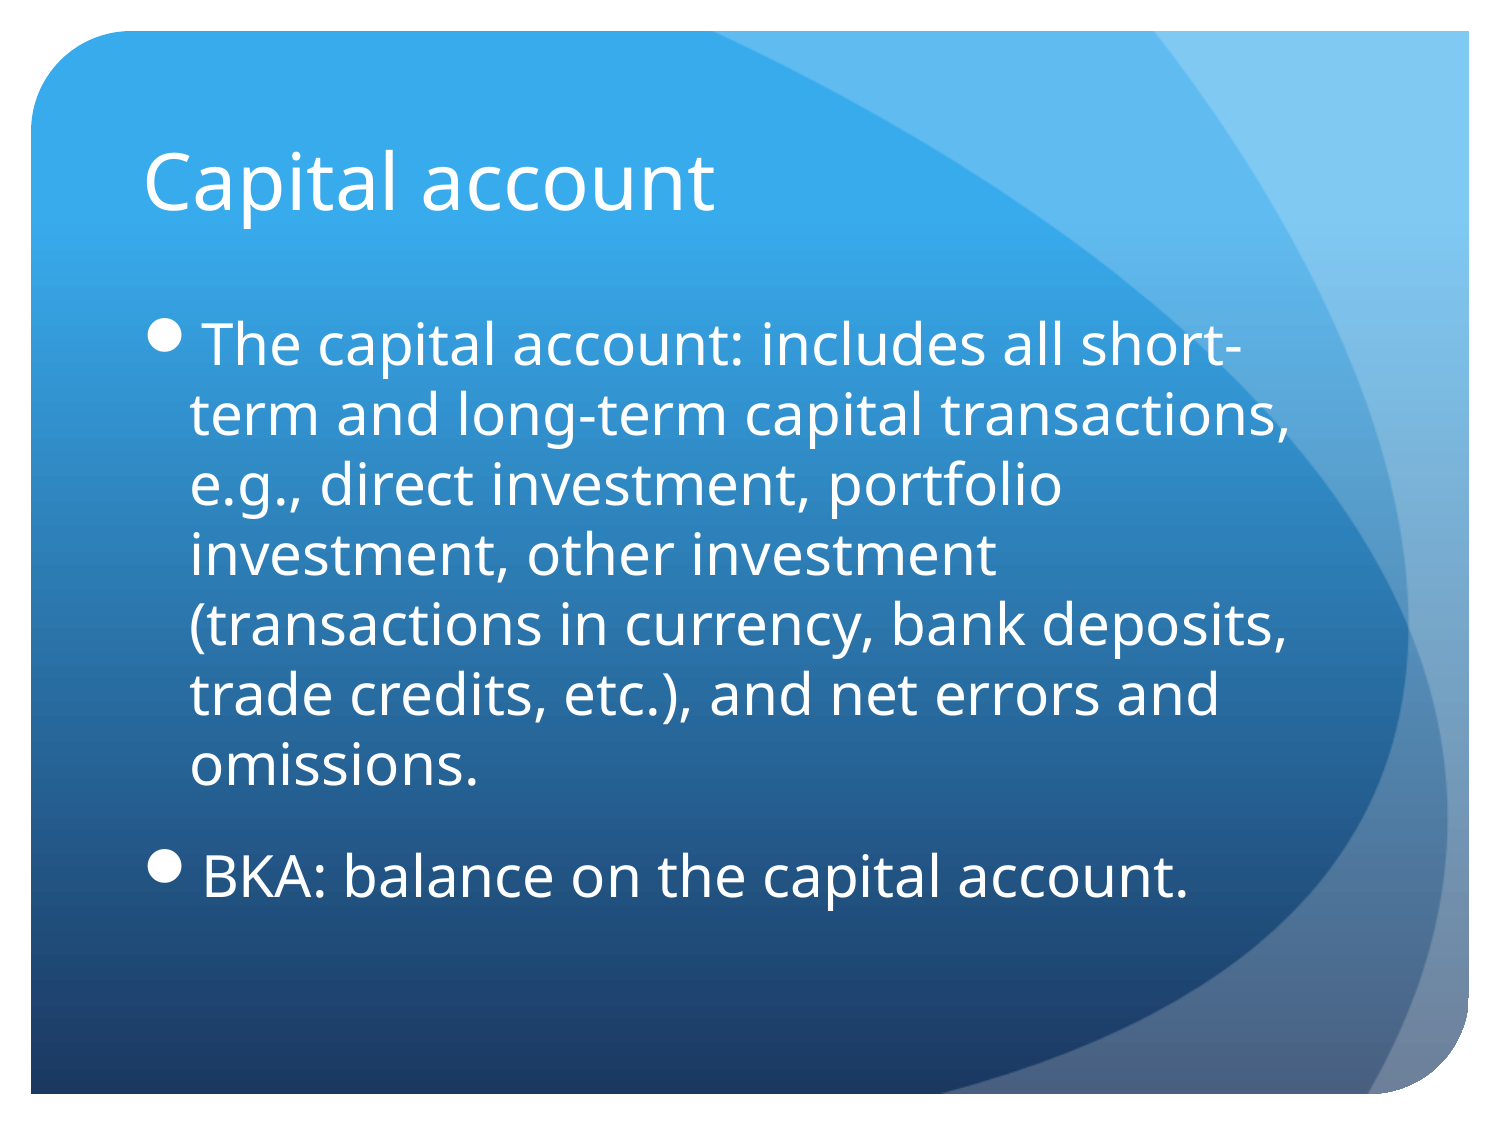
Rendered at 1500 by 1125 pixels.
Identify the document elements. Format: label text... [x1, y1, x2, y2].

title Capital account [127, 62, 1372, 234]
list The capital account: includes all short-term and long-term capital transactions, e.g., direct investment, portfolio investment, other investment (transactions in currency, bank deposits, trade credits, etc.), and net errors and omissions. BKA: balance on the capital account. [127, 299, 1372, 991]
picture [24, 30, 1473, 1094]
